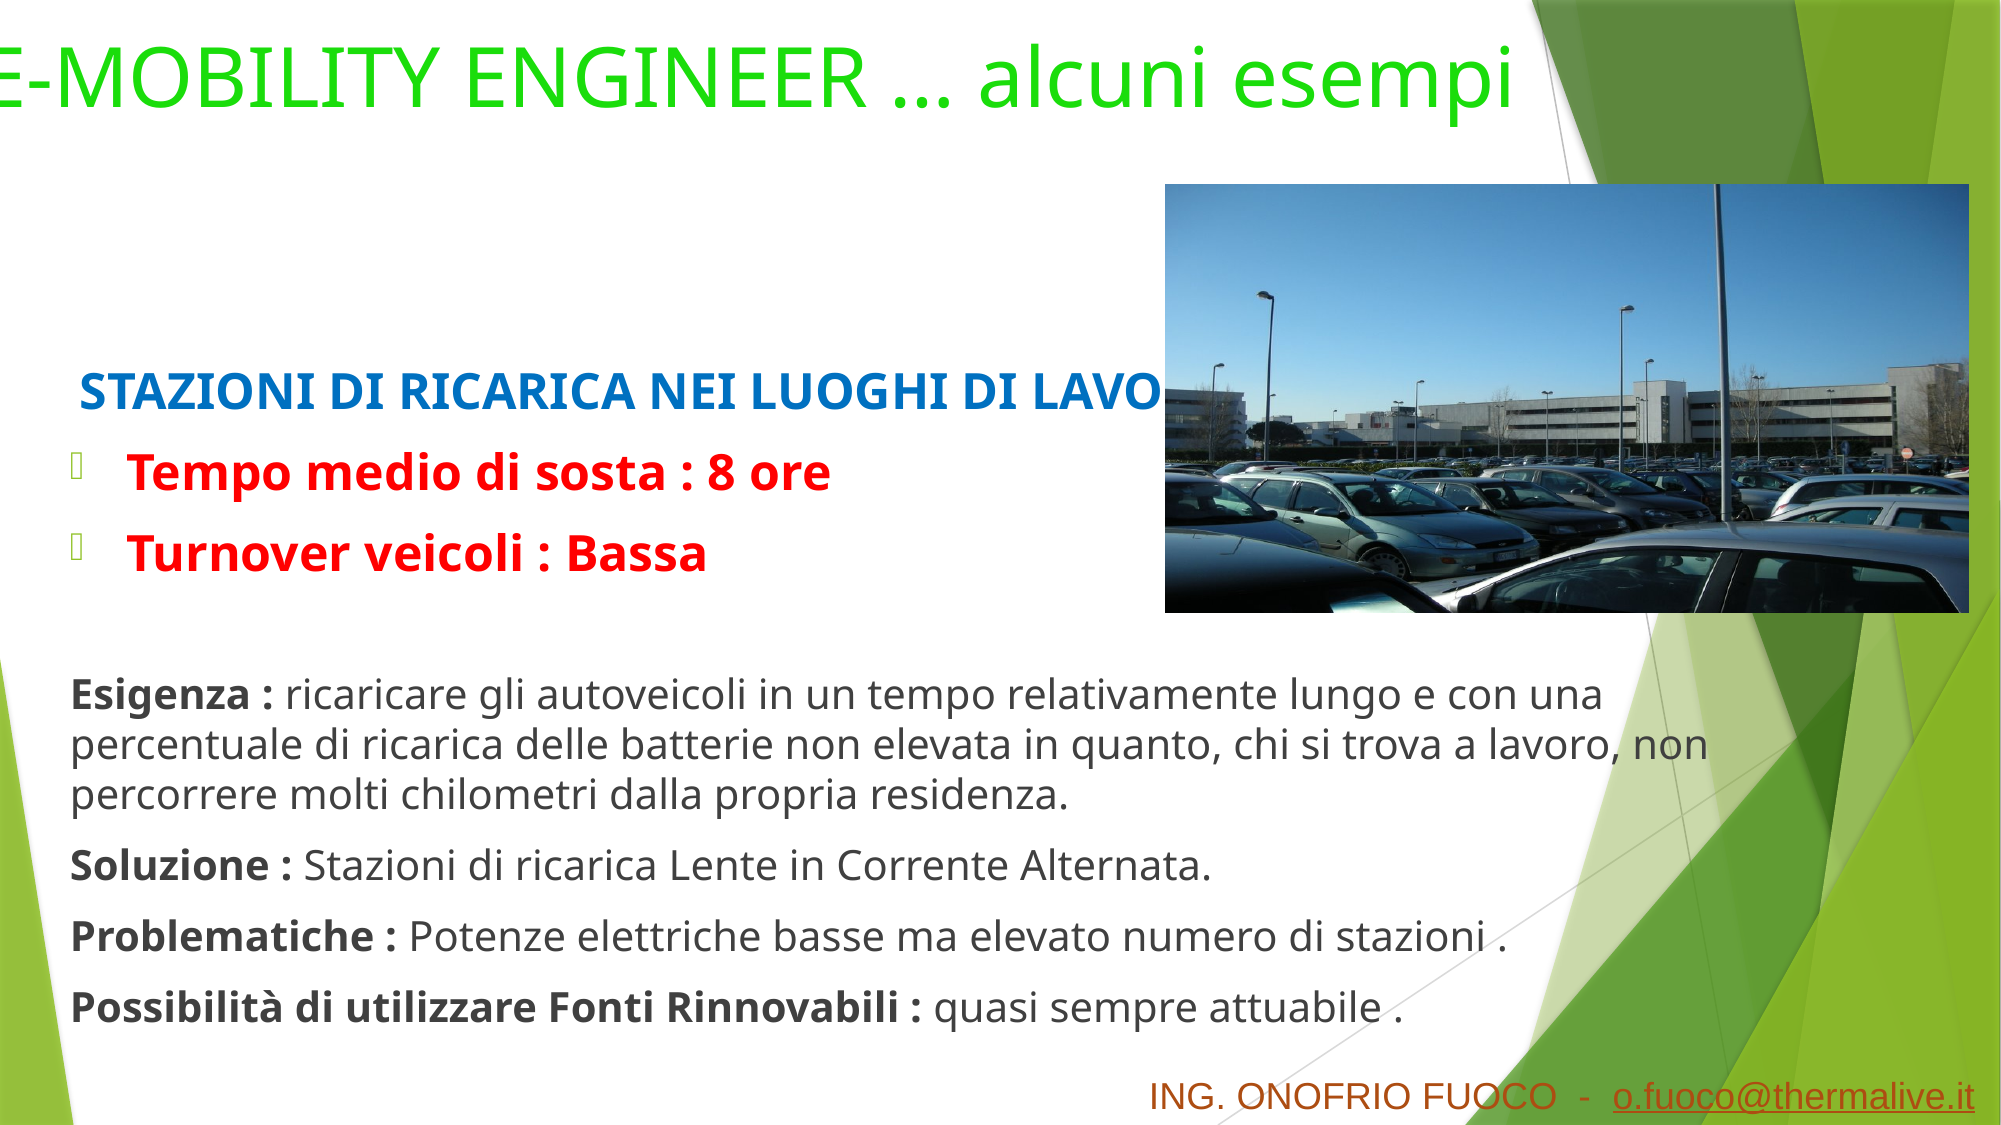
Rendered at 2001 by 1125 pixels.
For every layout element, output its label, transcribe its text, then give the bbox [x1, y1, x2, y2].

list STAZIONI DI RICARICA NEI LUOGHI DI LAVORO Tempo medio di sosta : 8 ore Turnover veicoli : Bassa Esigenza : ricaricare gli autoveicoli in un tempo relativamente lungo e con una percentuale di ricarica delle batterie non elevata in quanto, chi si trova a lavoro, non percorrere molti chilometri dalla propria residenza. Soluzione : Stazioni di ricarica Lente in Corrente Alternata. Problematiche : Potenze elettriche basse ma elevato numero di stazioni . Possibilità di utilizzare Fonti Rinnovabili : quasi sempre attuabile . [55, 351, 1780, 1066]
title E-MOBILITY ENGINEER … alcuni esempi [0, 17, 1532, 235]
text_box ING. ONOFRIO FUOCO - o.fuoco@thermalive.it [1134, 1064, 2000, 1125]
picture [1165, 183, 1970, 613]
